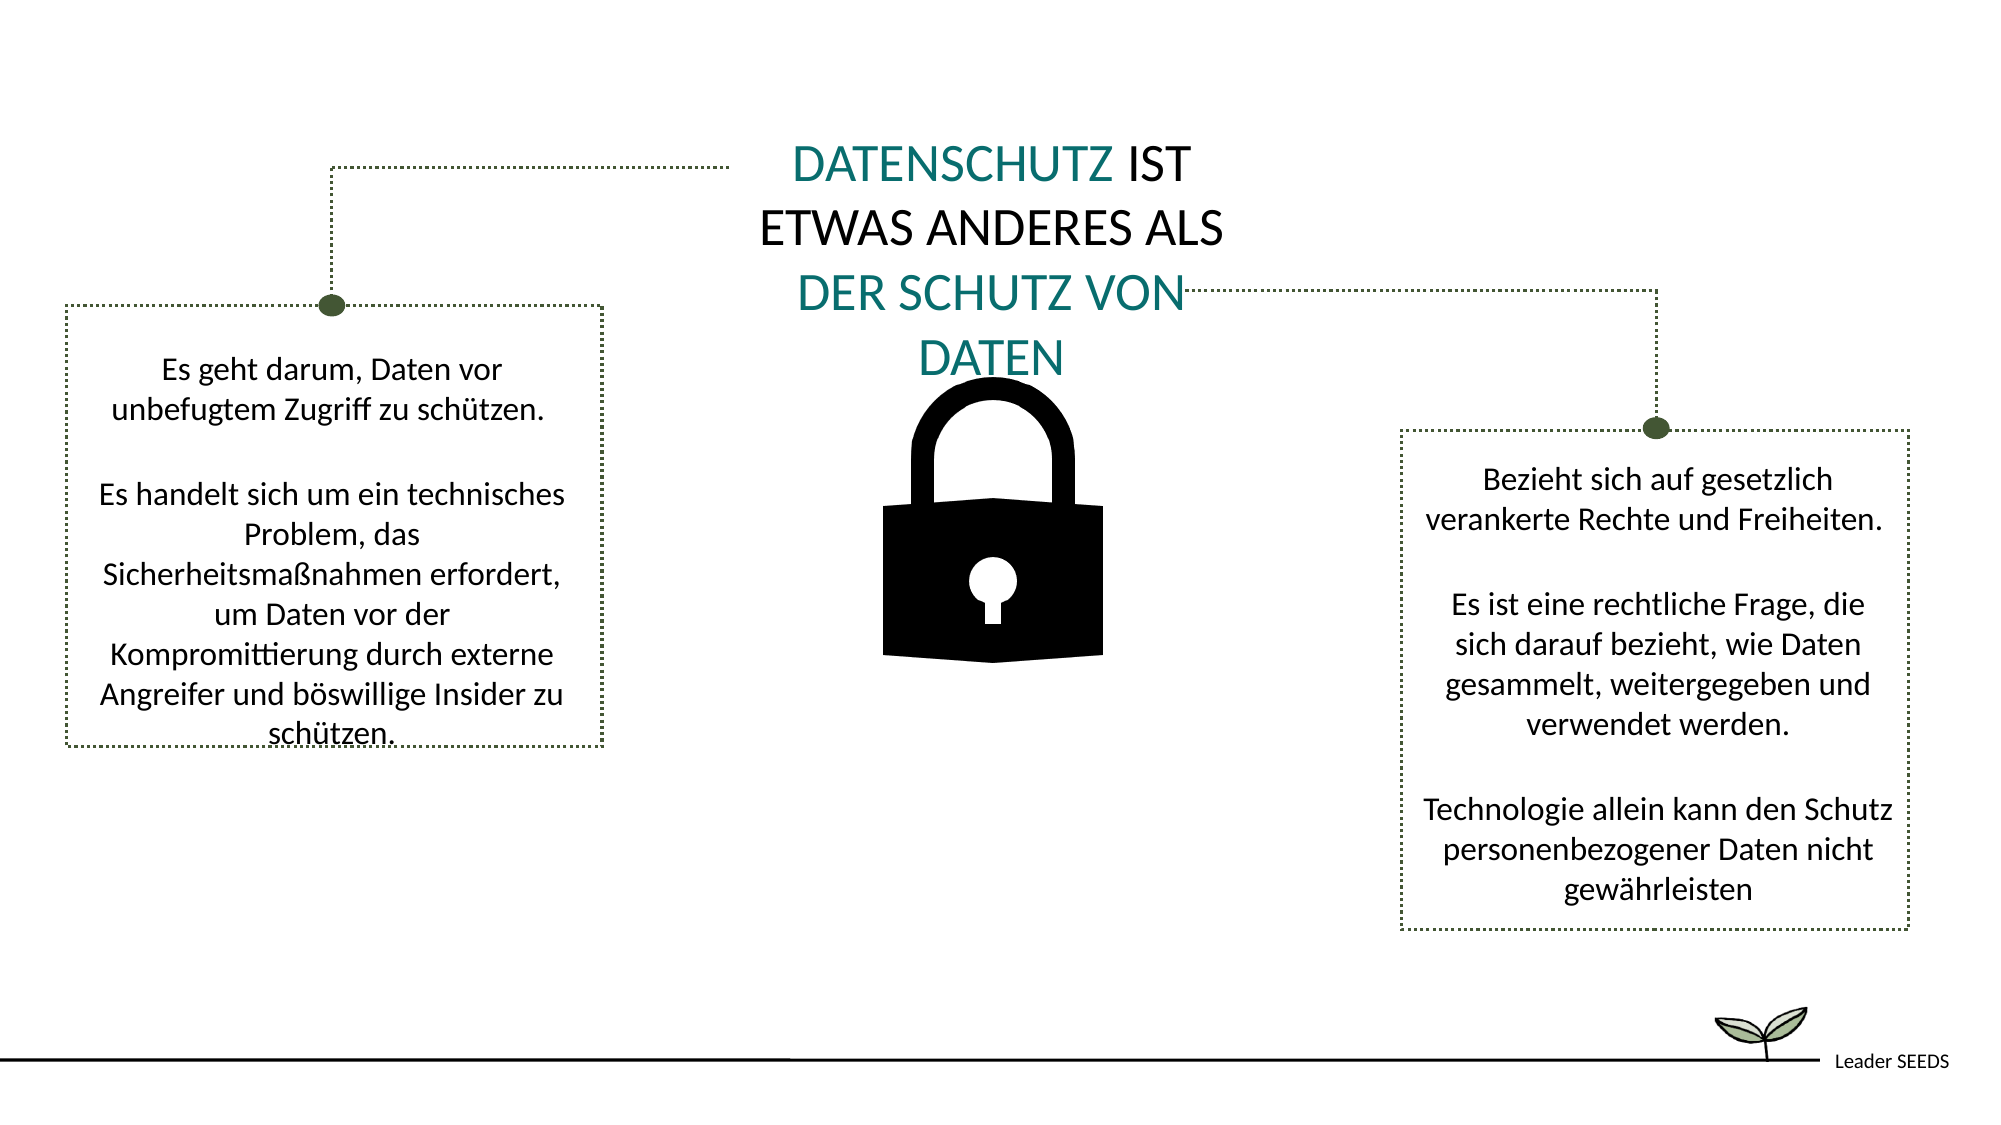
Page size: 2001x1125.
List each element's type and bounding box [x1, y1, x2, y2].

text_box [712, 119, 1272, 708]
text_box [66, 165, 730, 764]
text_box [1185, 288, 1910, 935]
